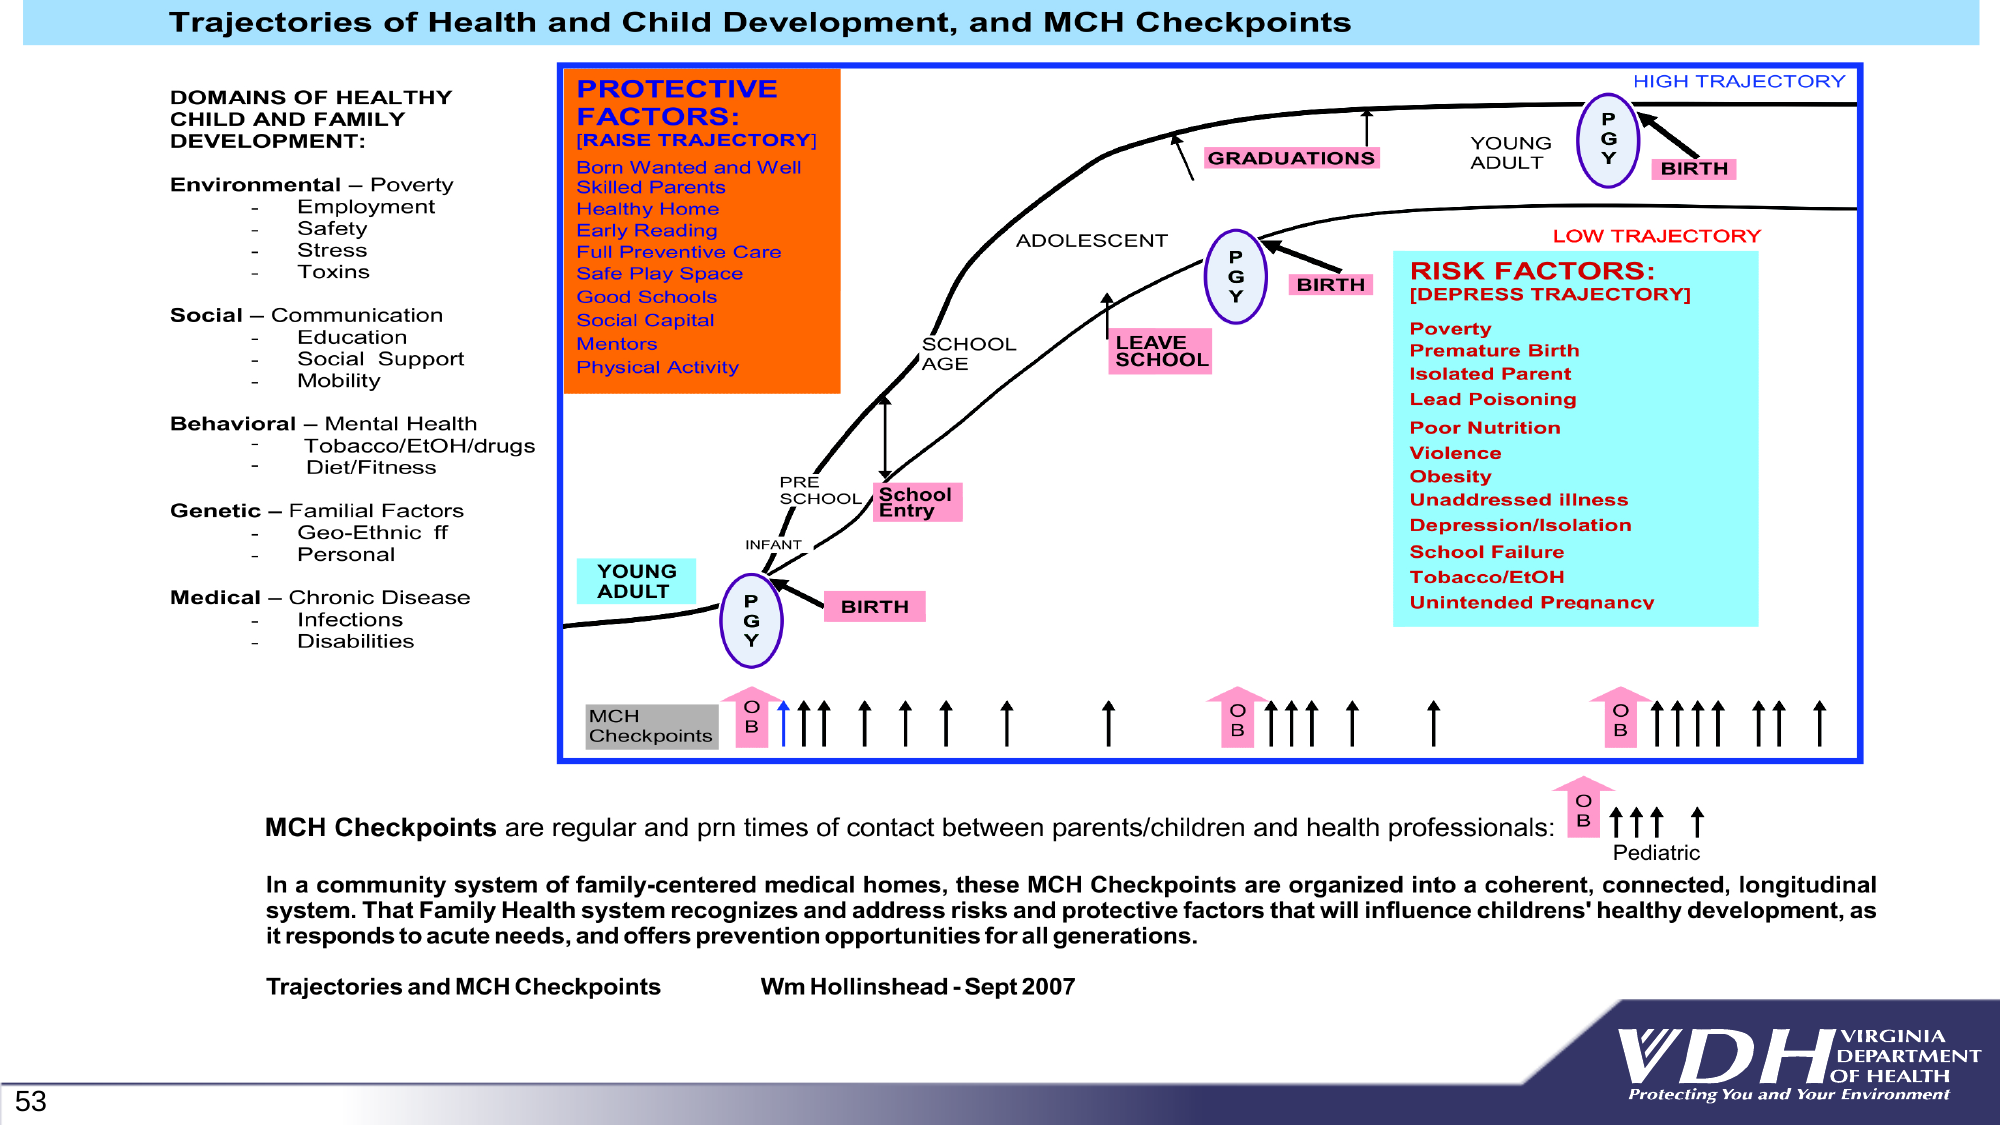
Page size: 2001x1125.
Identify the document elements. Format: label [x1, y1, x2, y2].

picture [22, 0, 1980, 999]
